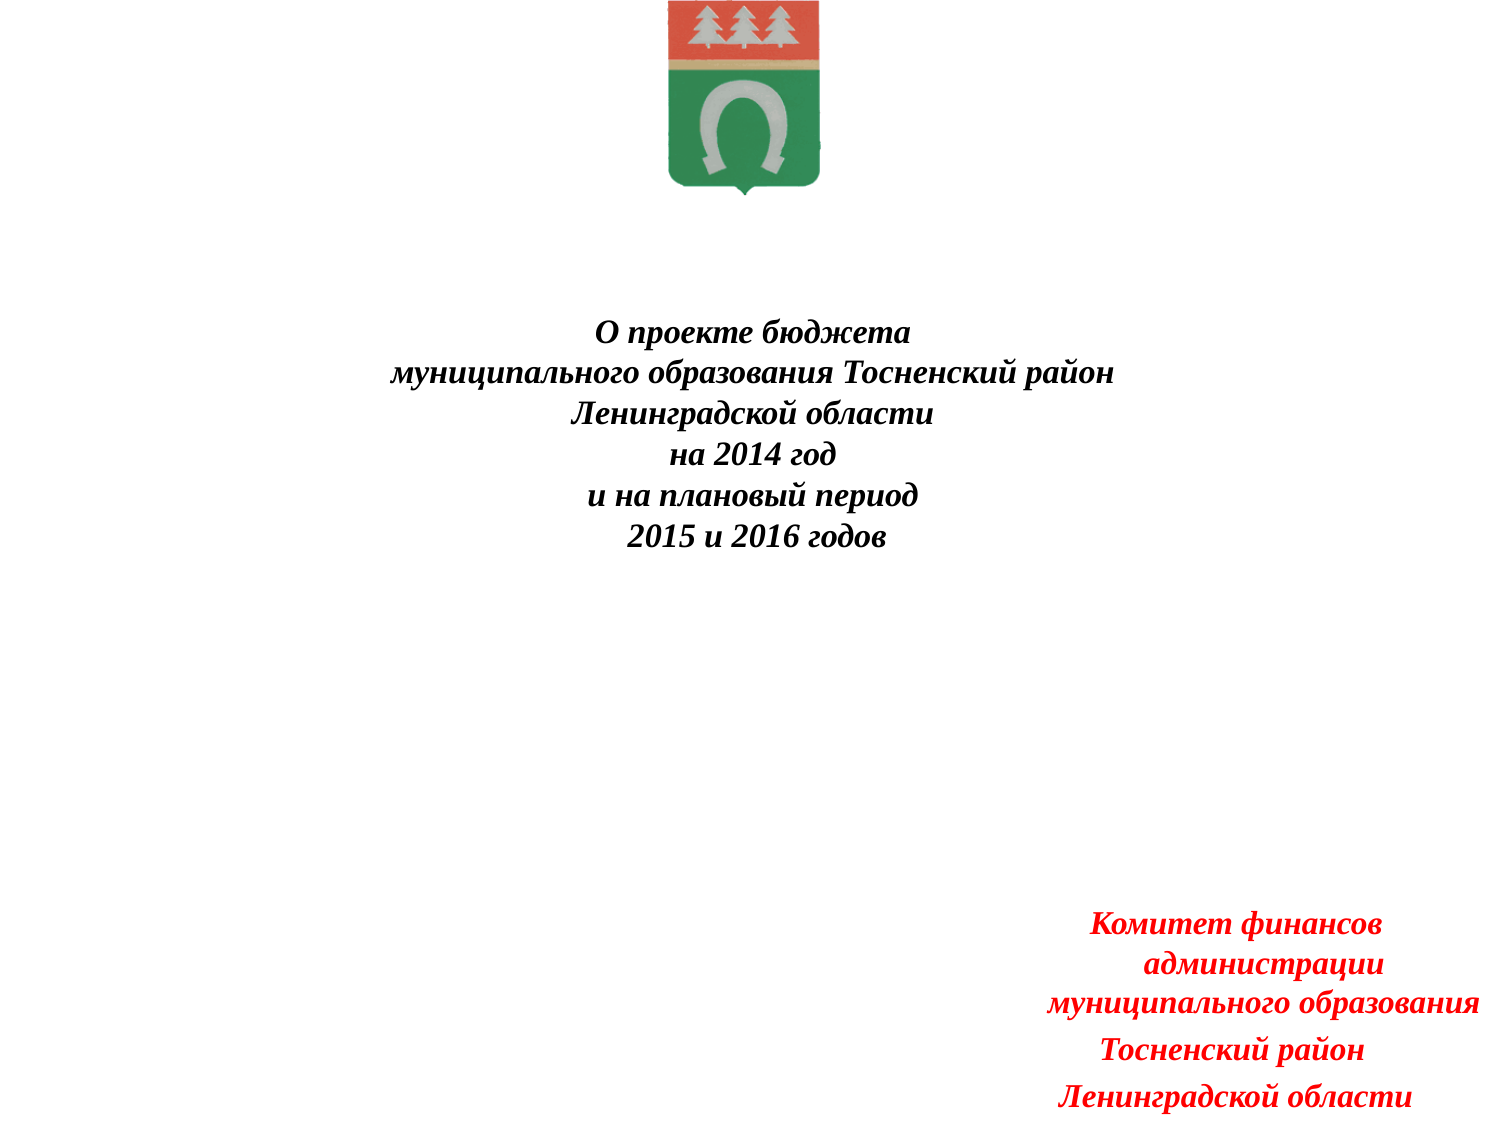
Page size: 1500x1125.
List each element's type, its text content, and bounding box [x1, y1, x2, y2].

title О проекте бюджета муниципального образования Тосненский район Ленинградской области на 2014 год и на плановый период 2015 и 2016 годов [82, 128, 1432, 563]
list Комитет финансов администрации муниципального образования Тосненский район Ленинградской области [972, 893, 1500, 1125]
picture [667, 0, 821, 197]
